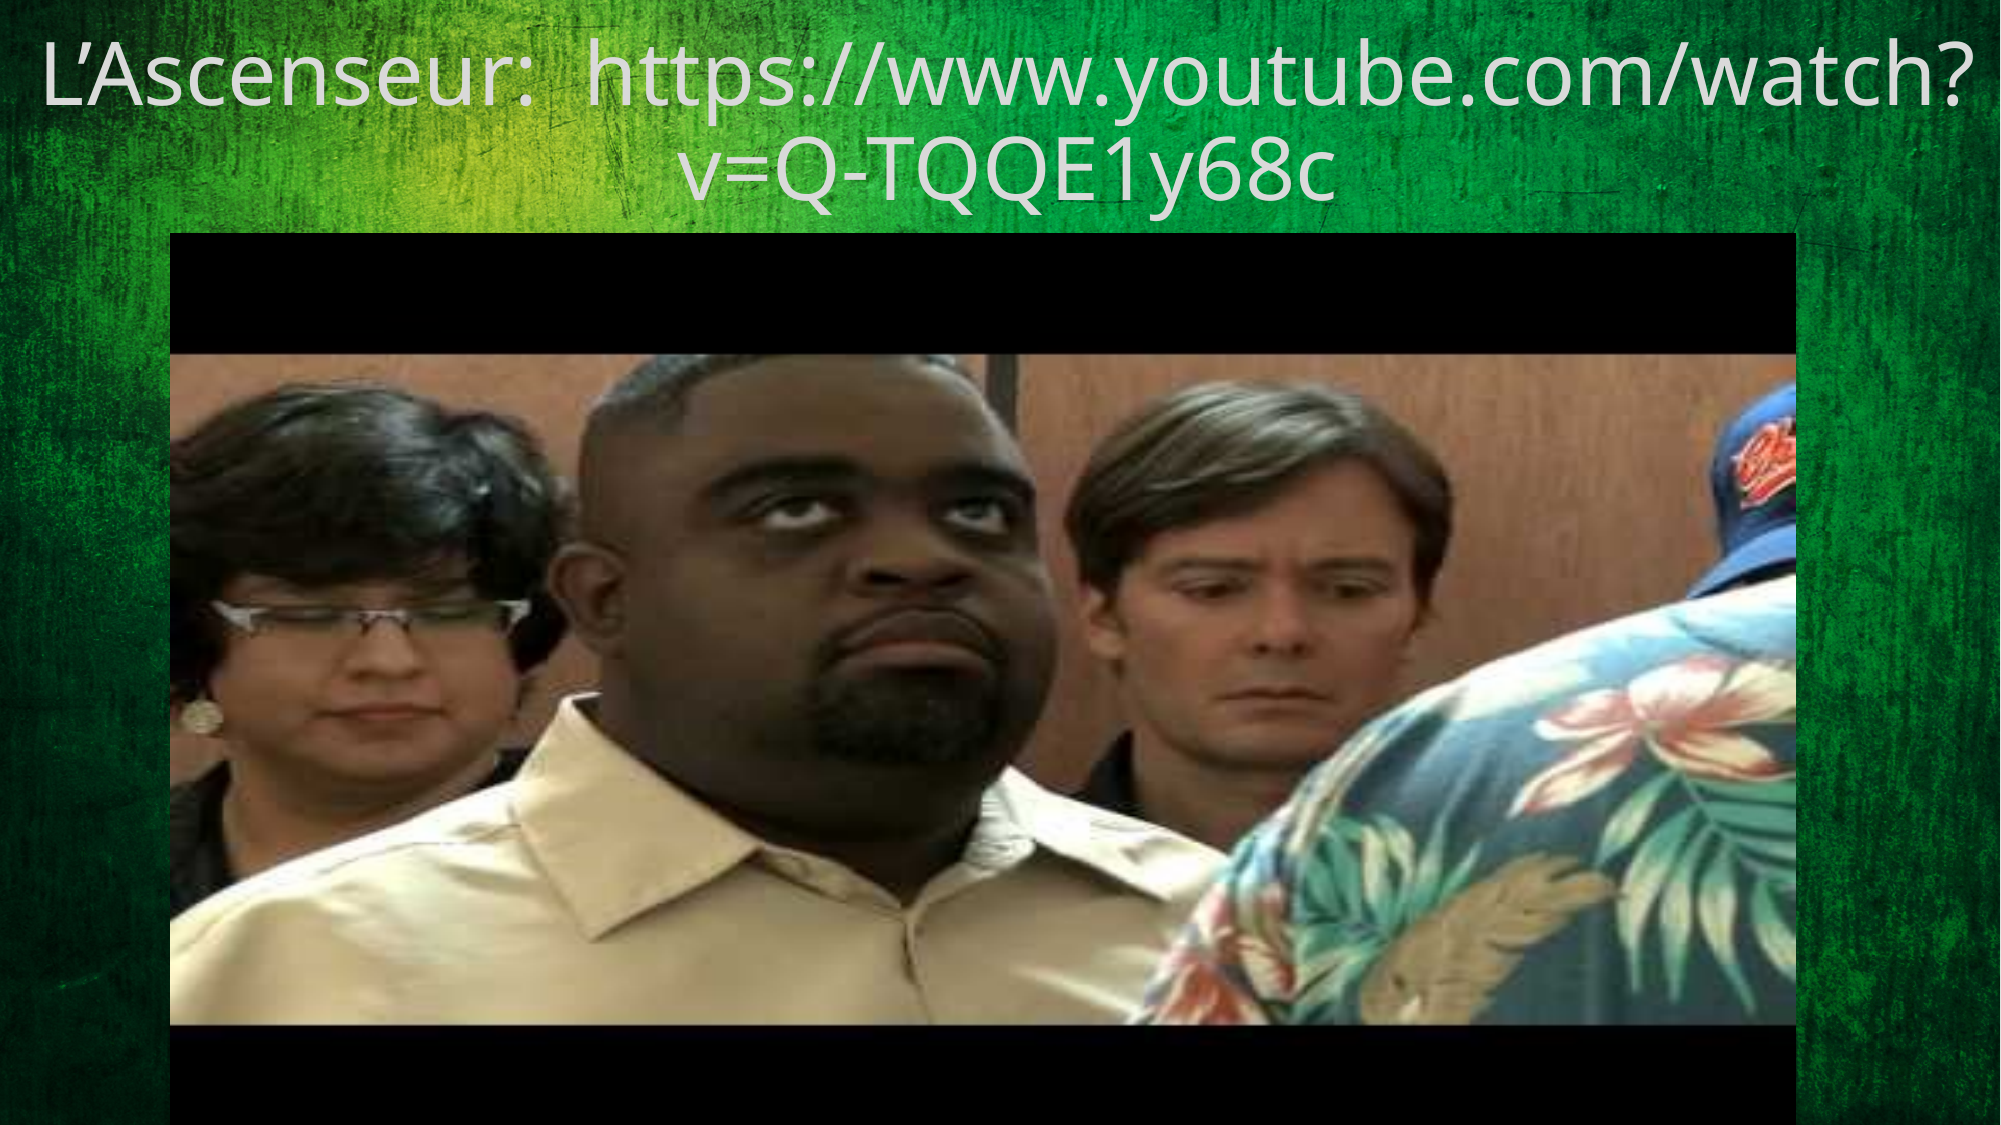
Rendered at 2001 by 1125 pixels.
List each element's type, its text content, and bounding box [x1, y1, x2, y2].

picture [0, 0, 2001, 1125]
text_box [169, 232, 1797, 1125]
title L’Ascenseur: https://www.youtube.com/watch?v=Q-TQQE1y68c [16, 15, 2000, 233]
